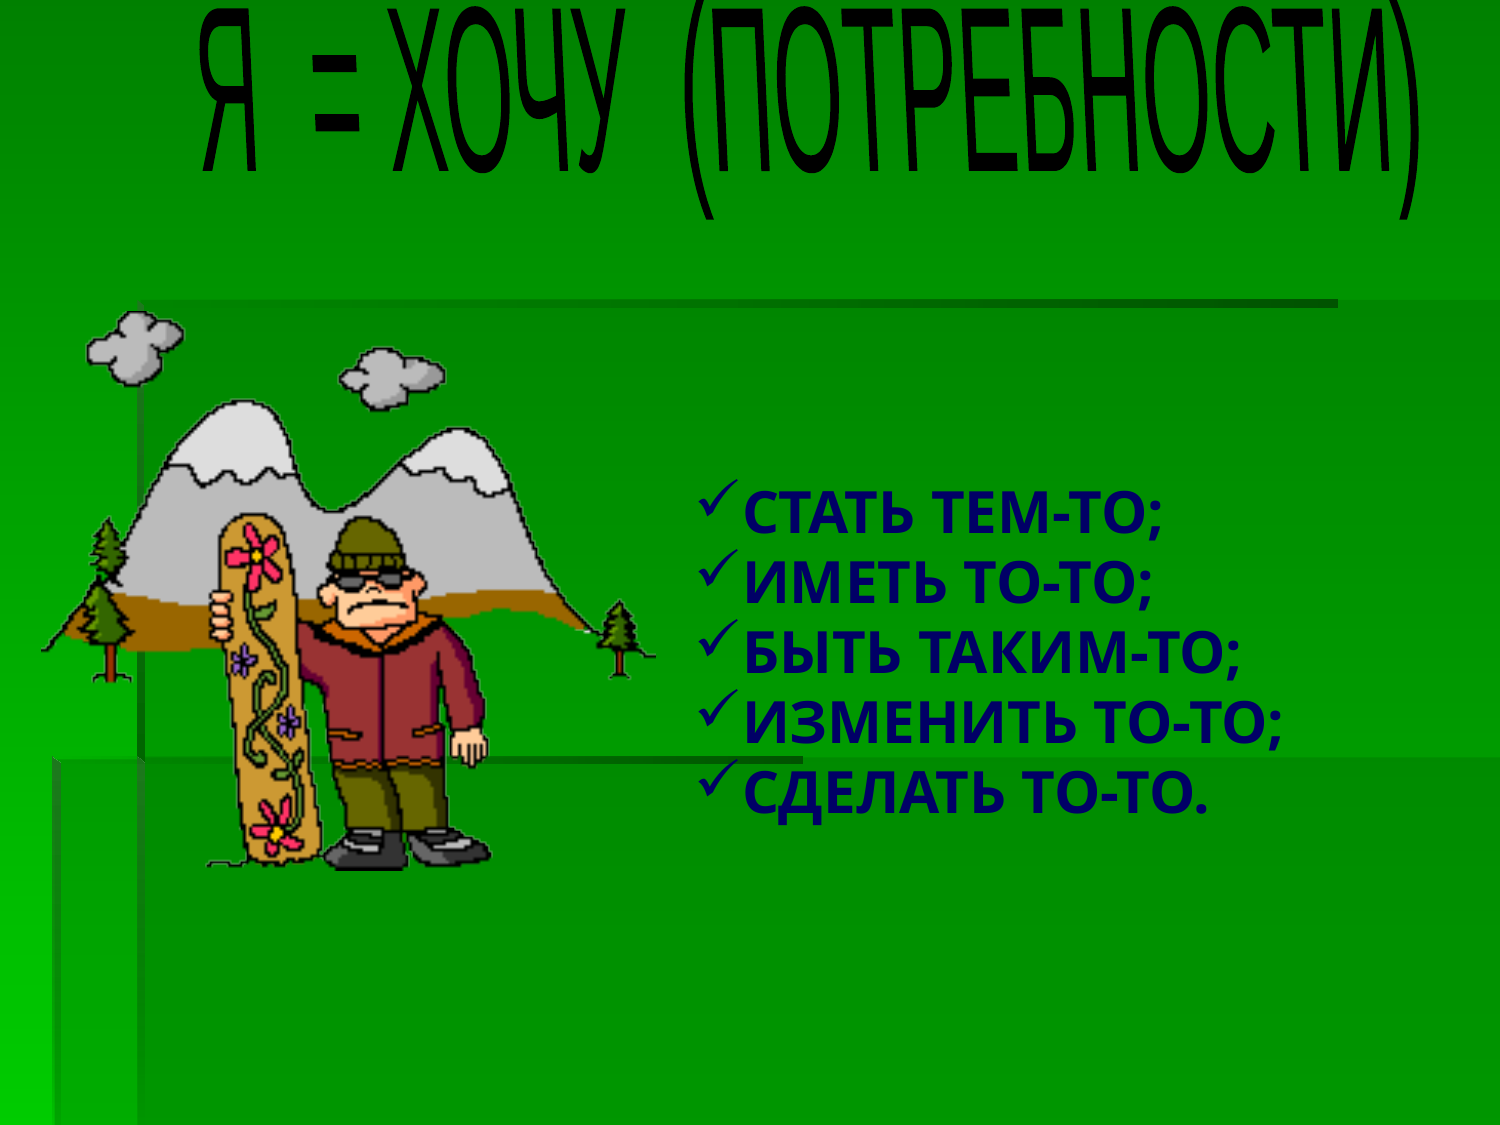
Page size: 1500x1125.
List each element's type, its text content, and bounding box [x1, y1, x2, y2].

picture [40, 311, 656, 871]
text_box СТАТЬ ТЕМ-ТО; ИМЕТЬ ТО-ТО; БЫТЬ ТАКИМ-ТО; ИЗМЕНИТЬ ТО-ТО; СДЕЛАТЬ ТО-ТО. [679, 467, 1412, 833]
